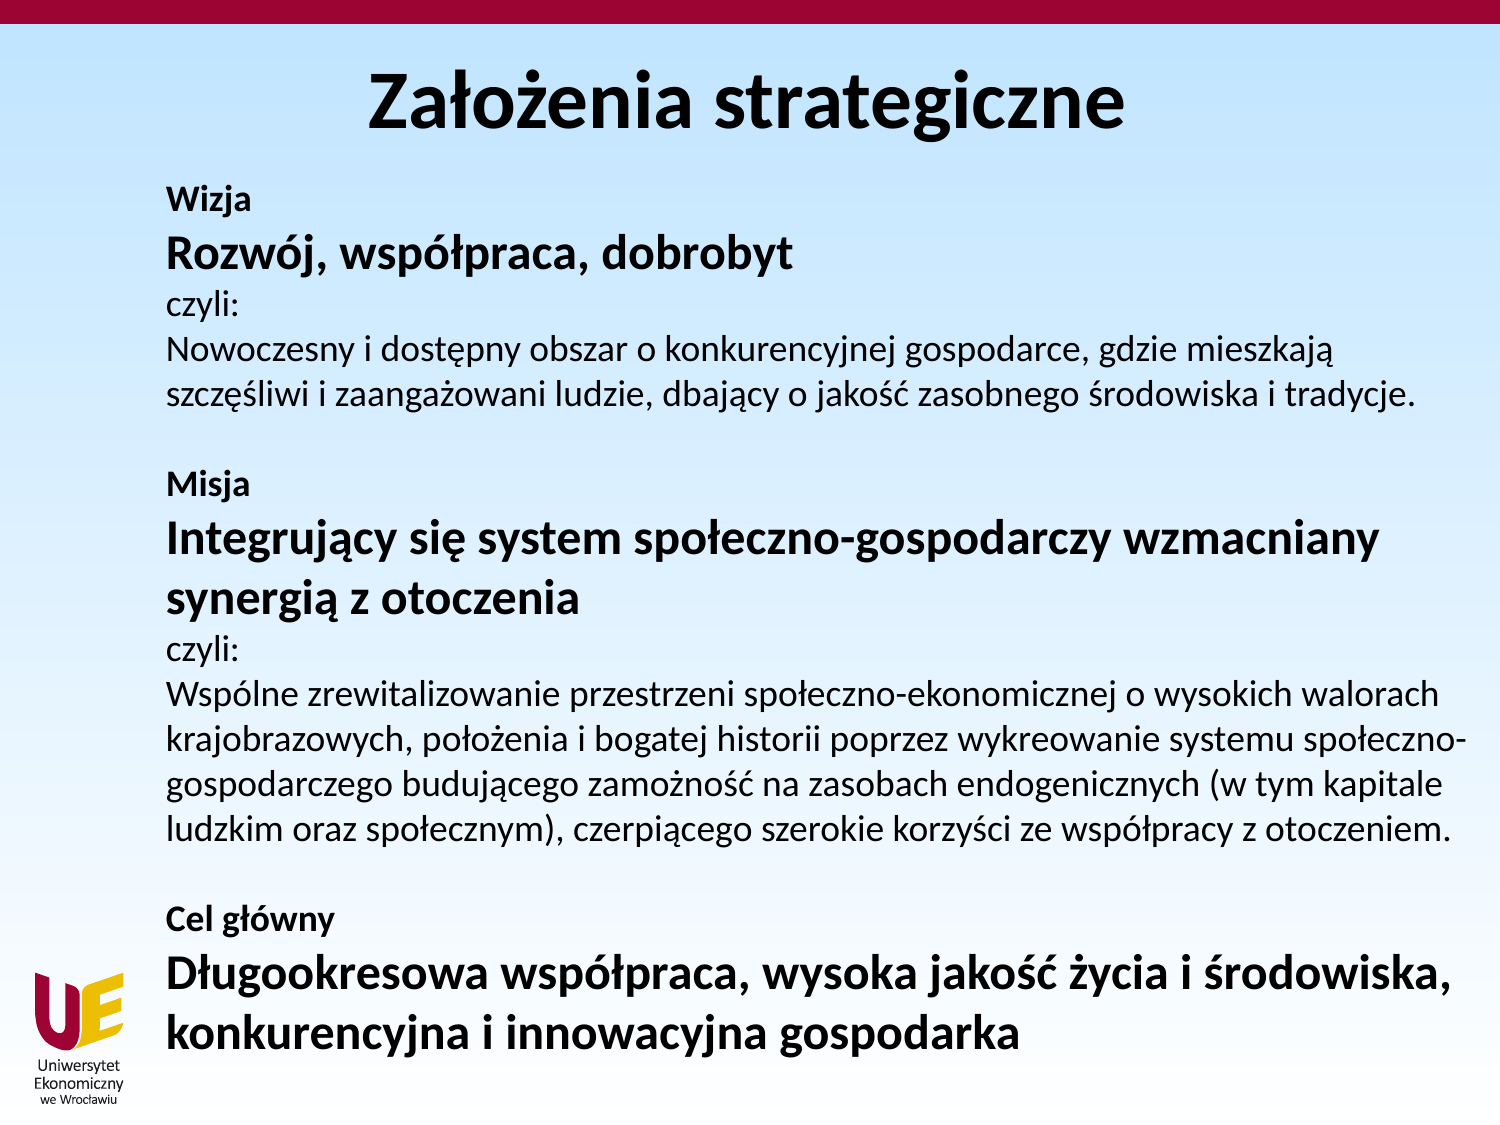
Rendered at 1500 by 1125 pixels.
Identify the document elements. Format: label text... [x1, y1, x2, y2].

title Założenia strategiczne [44, 1, 1452, 189]
text_box Wizja Rozwój, współpraca, dobrobyt czyli: Nowoczesny i dostępny obszar o konkurencyjnej gospodarce, gdzie mieszkają szczęśliwi i zaangażowani ludzie, dbający o jakość zasobnego środowiska i tradycje. Misja Integrujący się system społeczno-gospodarczy wzmacniany synergią z otoczenia czyli: Wspólne zrewitalizowanie przestrzeni społeczno-ekonomicznej o wysokich walorach krajobrazowych, położenia i bogatej historii poprzez wykreowanie systemu społeczno-gospodarczego budującego zamożność na zasobach endogenicznych (w tym kapitale ludzkim oraz społecznym), czerpiącego szerokie korzyści ze współpracy z otoczeniem. Cel główny Długookresowa współpraca, wysoka jakość życia i środowiska, konkurencyjna i innowacyjna gospodarka [151, 166, 1500, 1067]
